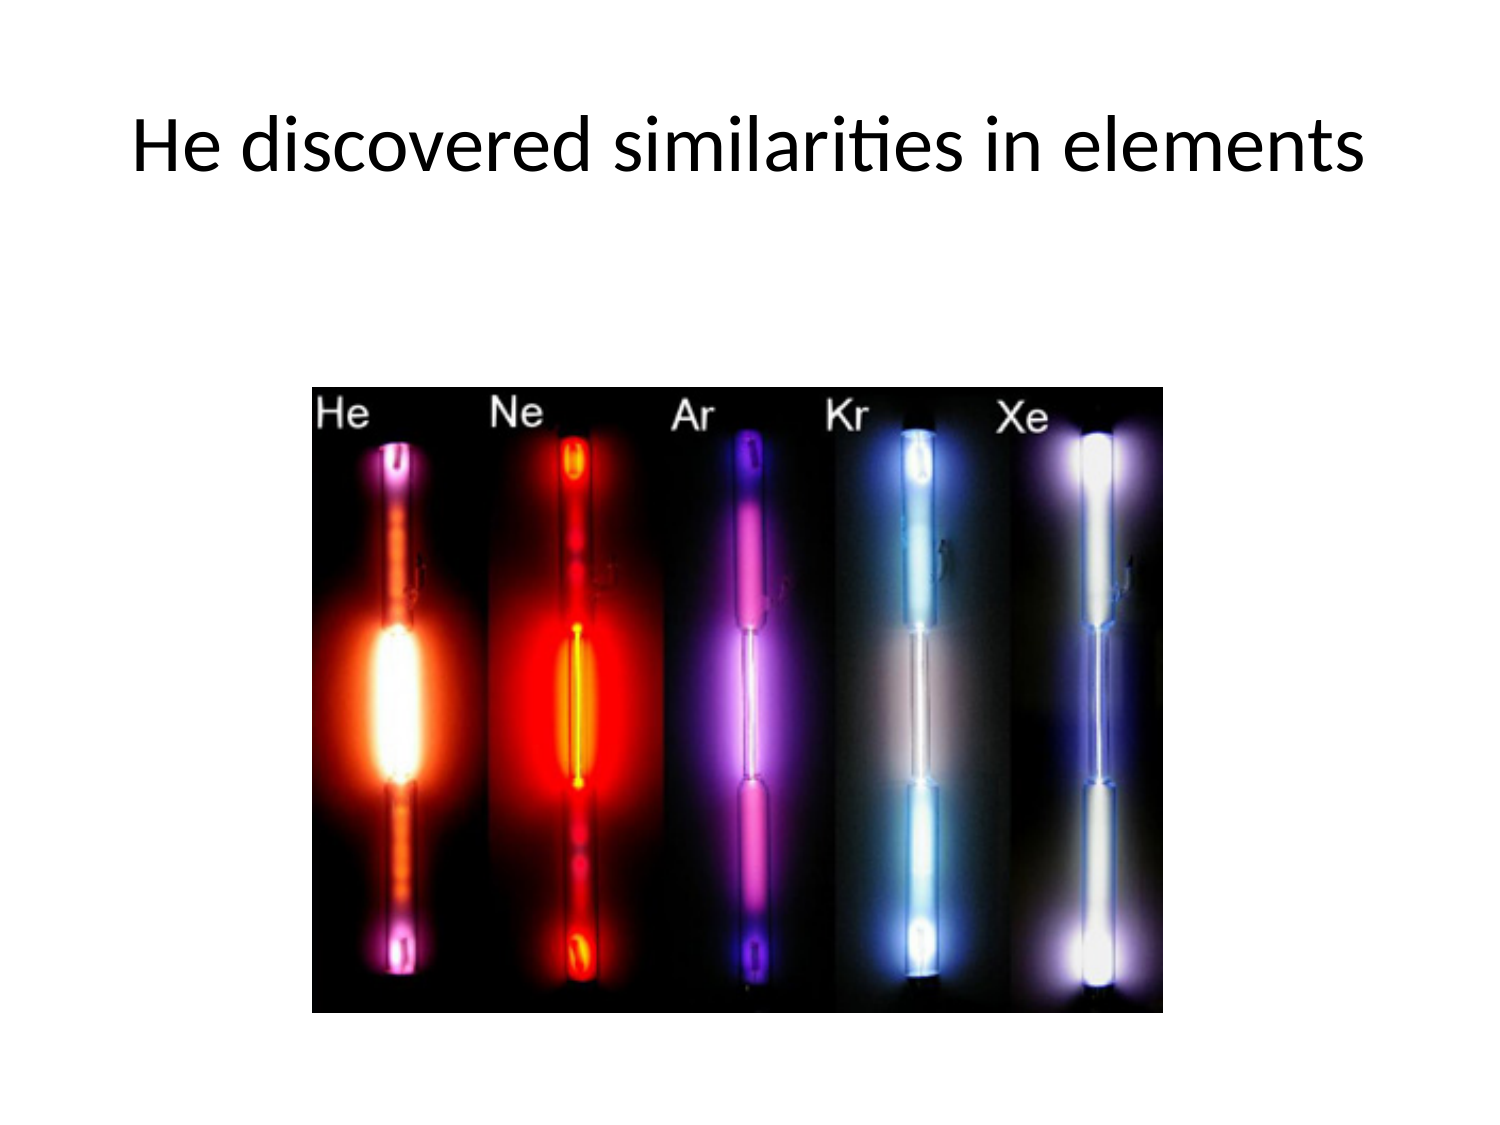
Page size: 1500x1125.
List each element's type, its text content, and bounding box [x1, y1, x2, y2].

picture [312, 387, 1164, 1013]
title He discovered similarities in elements [75, 45, 1425, 233]
